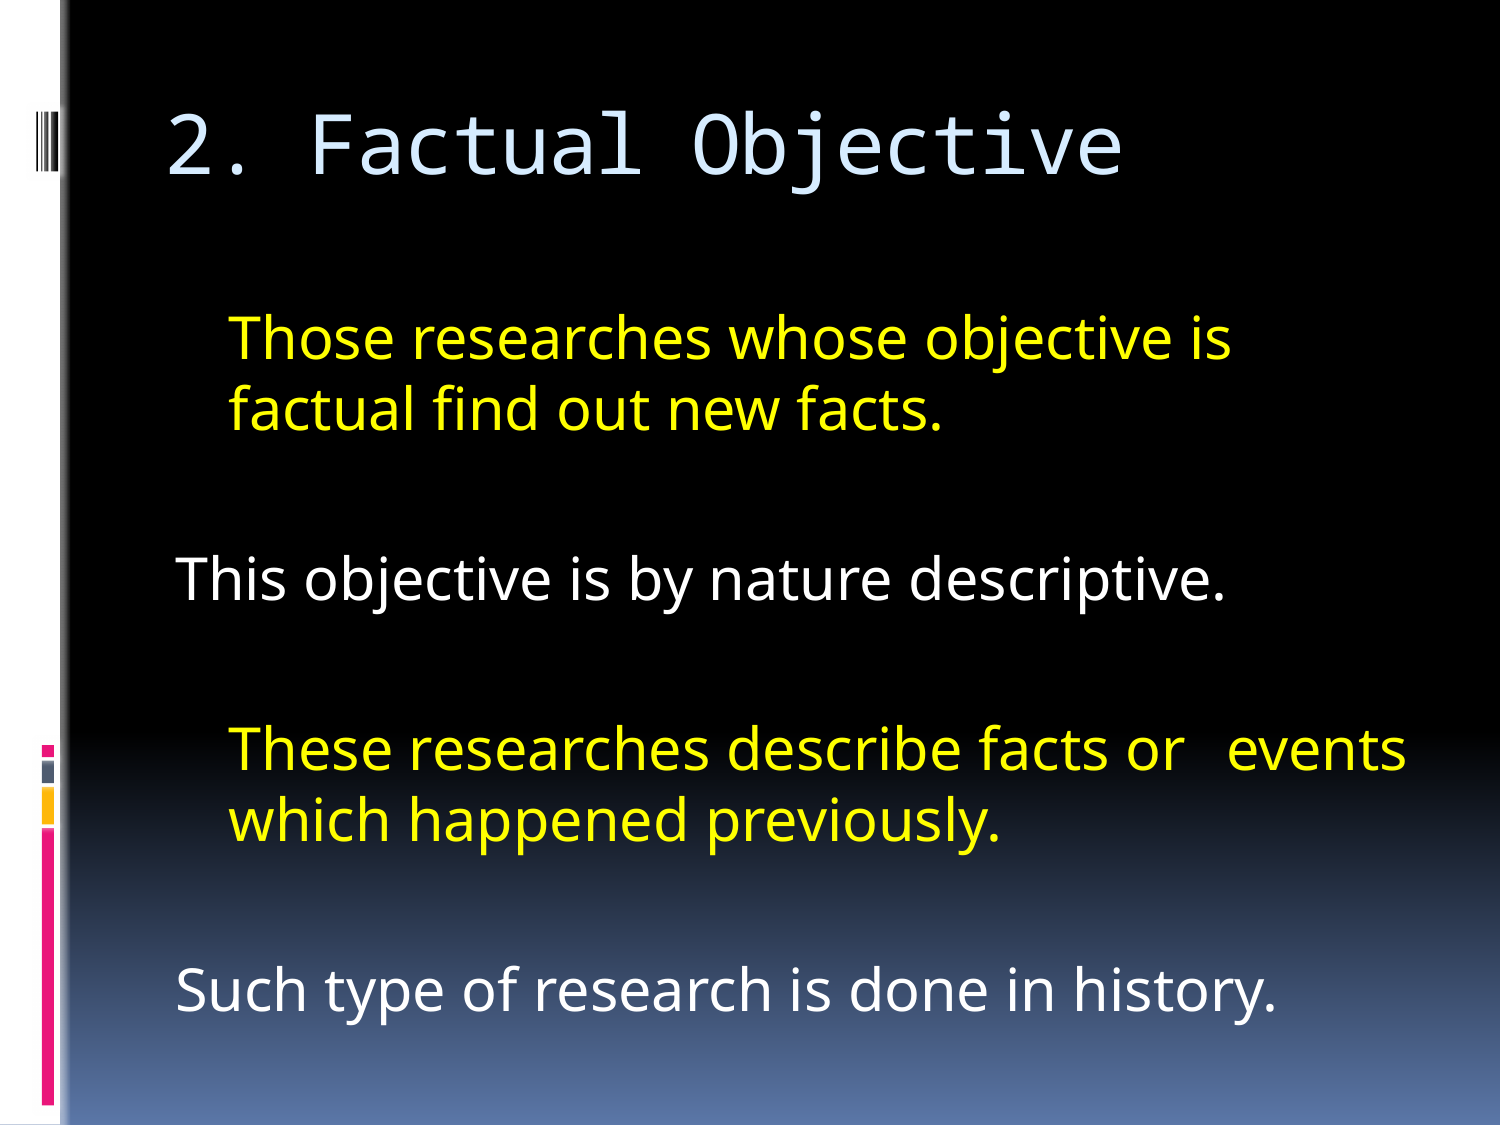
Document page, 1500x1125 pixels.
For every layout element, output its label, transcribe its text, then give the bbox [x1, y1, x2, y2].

title 2. Factual Objective [150, 83, 1425, 234]
list Those researches whose objective is factual find out new facts. This objective is by nature descriptive. These researches describe facts or events which happened previously. Such type of research is done in history. [150, 292, 1425, 1043]
